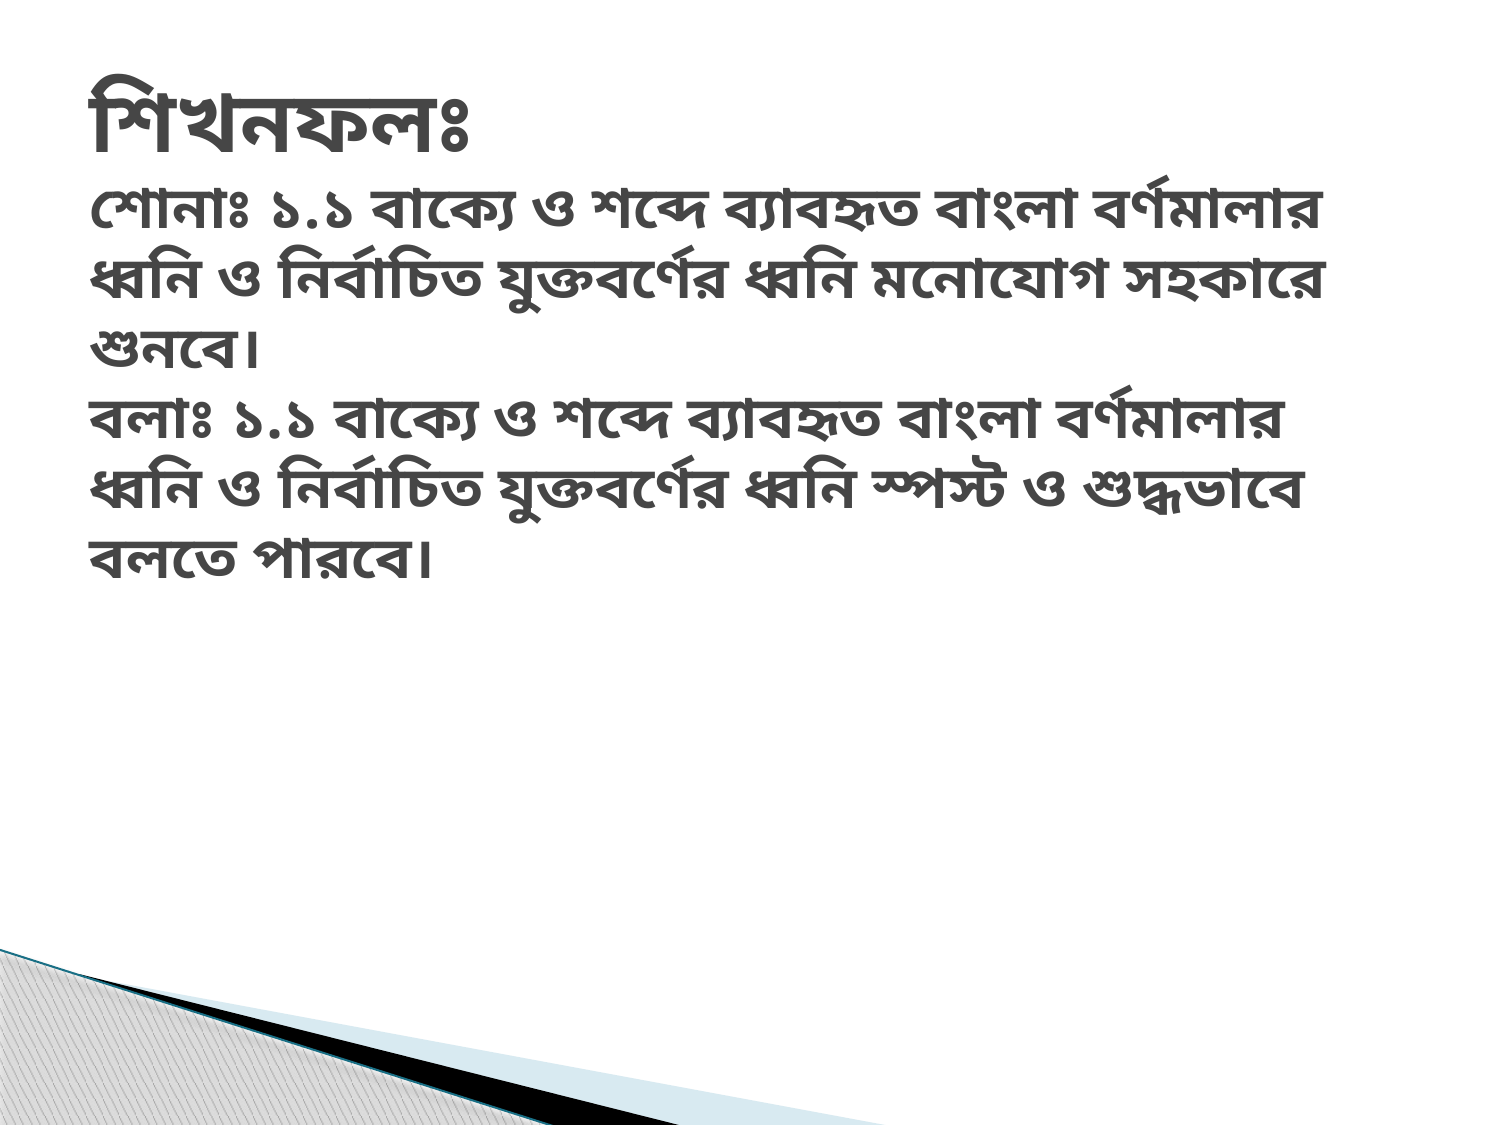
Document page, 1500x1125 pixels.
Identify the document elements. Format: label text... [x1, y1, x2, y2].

title শিখনফলঃ শোনাঃ ১.১ বাক্যে ও শব্দে ব্যাবহৃত বাংলা বর্ণমালার ধ্বনি ও নির্বাচিত যুক্তবর্ণের ধ্বনি মনোযোগ সহকারে শুনবে। বলাঃ ১.১ বাক্যে ও শব্দে ব্যাবহৃত বাংলা বর্ণমালার ধ্বনি ও নির্বাচিত যুক্তবর্ণের ধ্বনি স্পস্ট ও শুদ্ধভাবে বলতে পারবে। [75, 45, 1425, 613]
